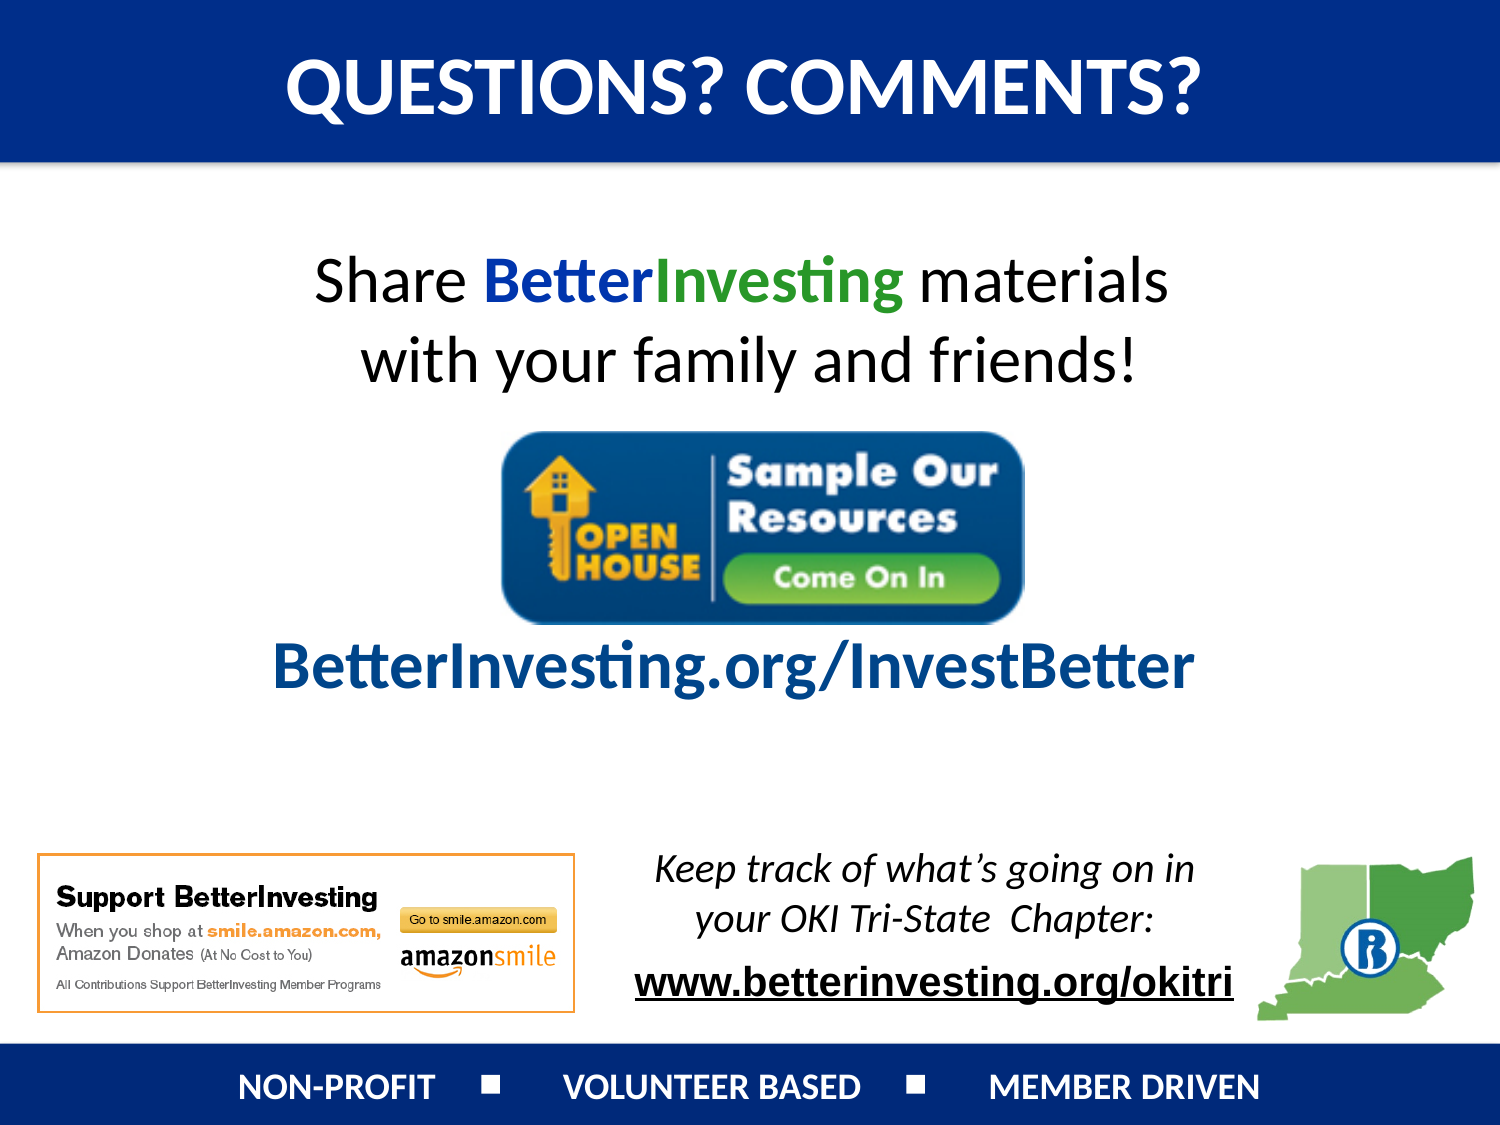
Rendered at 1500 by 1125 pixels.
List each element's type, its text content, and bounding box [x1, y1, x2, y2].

picture [499, 431, 1026, 626]
picture [37, 853, 576, 1013]
text_box Keep track of what’s going on in your OKI Tri-State Chapter: [600, 833, 1238, 949]
text_box [904, 1073, 927, 1096]
text_box [479, 1073, 502, 1096]
text_box NON-PROFIT VOLUNTEER BASED MEMBER DRIVEN [0, 1042, 1500, 1125]
list Share BetterInvesting materials with your family and friends! BetterInvesting.org/InvestBetter [50, 135, 1450, 813]
text_box www.betterinvesting.org/okitri [619, 949, 1238, 1012]
text_box QUESTIONS? COMMENTS? [0, 0, 1500, 164]
picture [1243, 818, 1488, 1063]
